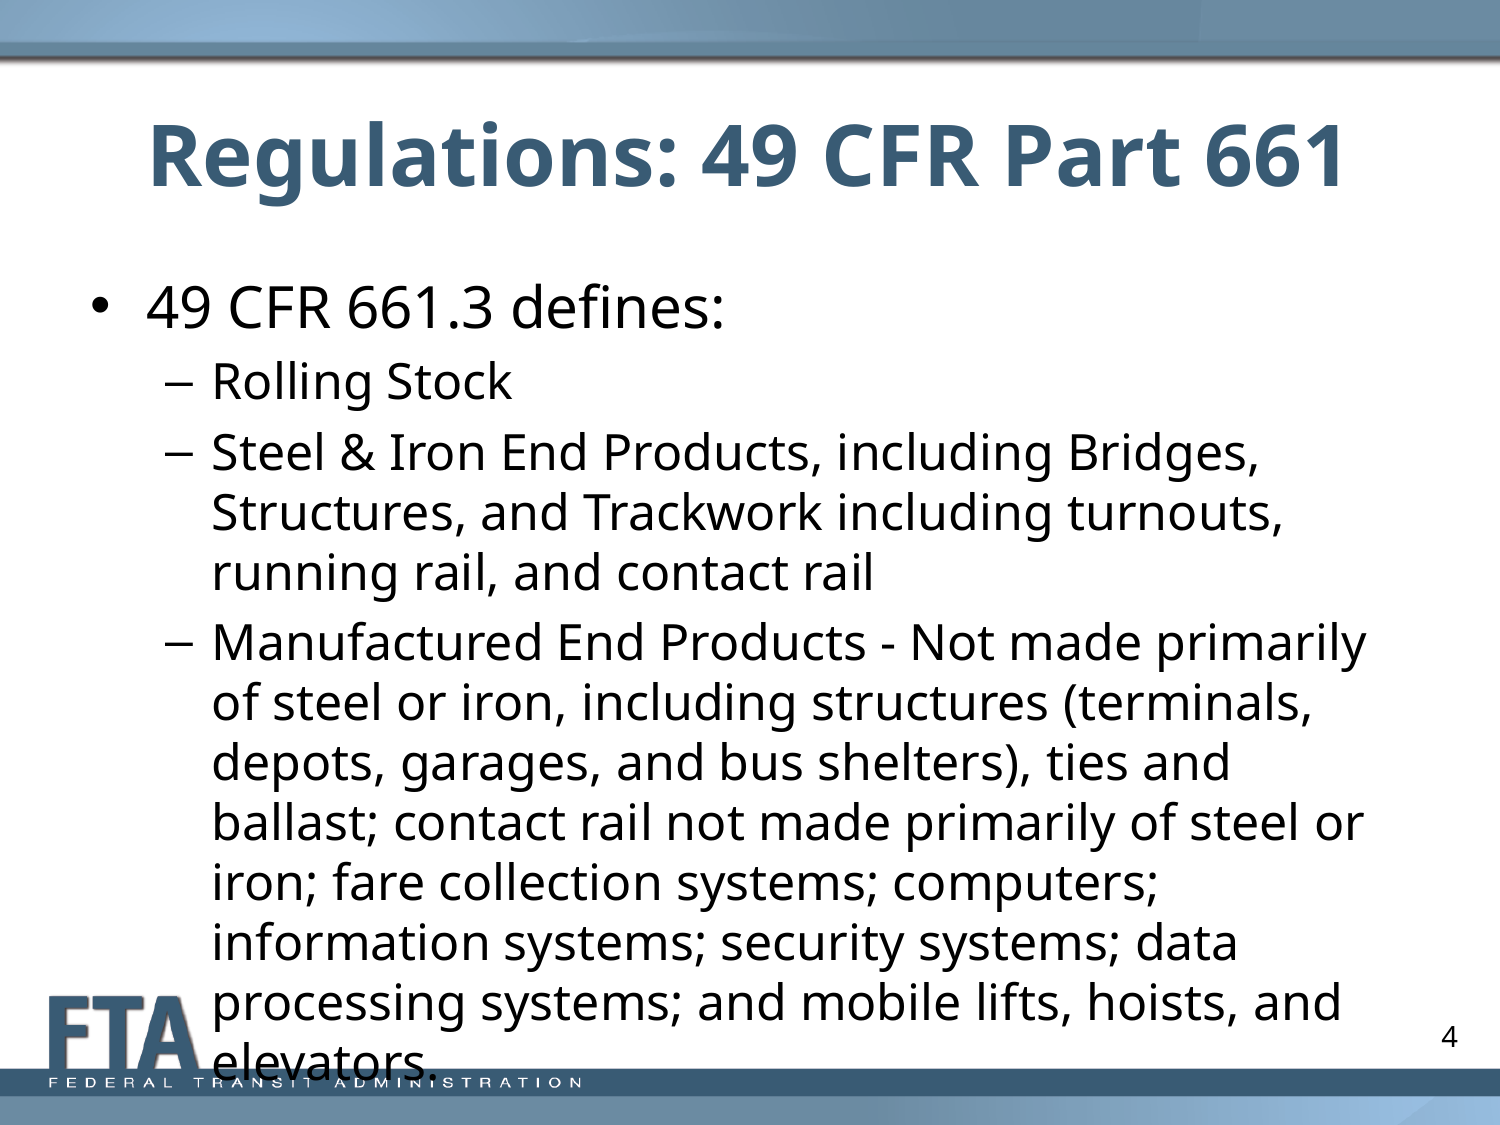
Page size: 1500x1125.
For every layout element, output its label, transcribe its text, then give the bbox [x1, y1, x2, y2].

title Regulations: 49 CFR Part 661 [74, 71, 1426, 233]
picture [0, 0, 1500, 75]
picture [0, 992, 1500, 1125]
list 49 CFR 661.3 defines: Rolling Stock Steel & Iron End Products, including Bridges, Structures, and Trackwork including turnouts, running rail, and contact rail Manufactured End Products - Not made primarily of steel or iron, including structures (terminals, depots, garages, and bus shelters), ties and ballast; contact rail not made primarily of steel or iron; fare collection systems; computers; information systems; security systems; data processing systems; and mobile lifts, hoists, and elevators. [74, 262, 1426, 1006]
